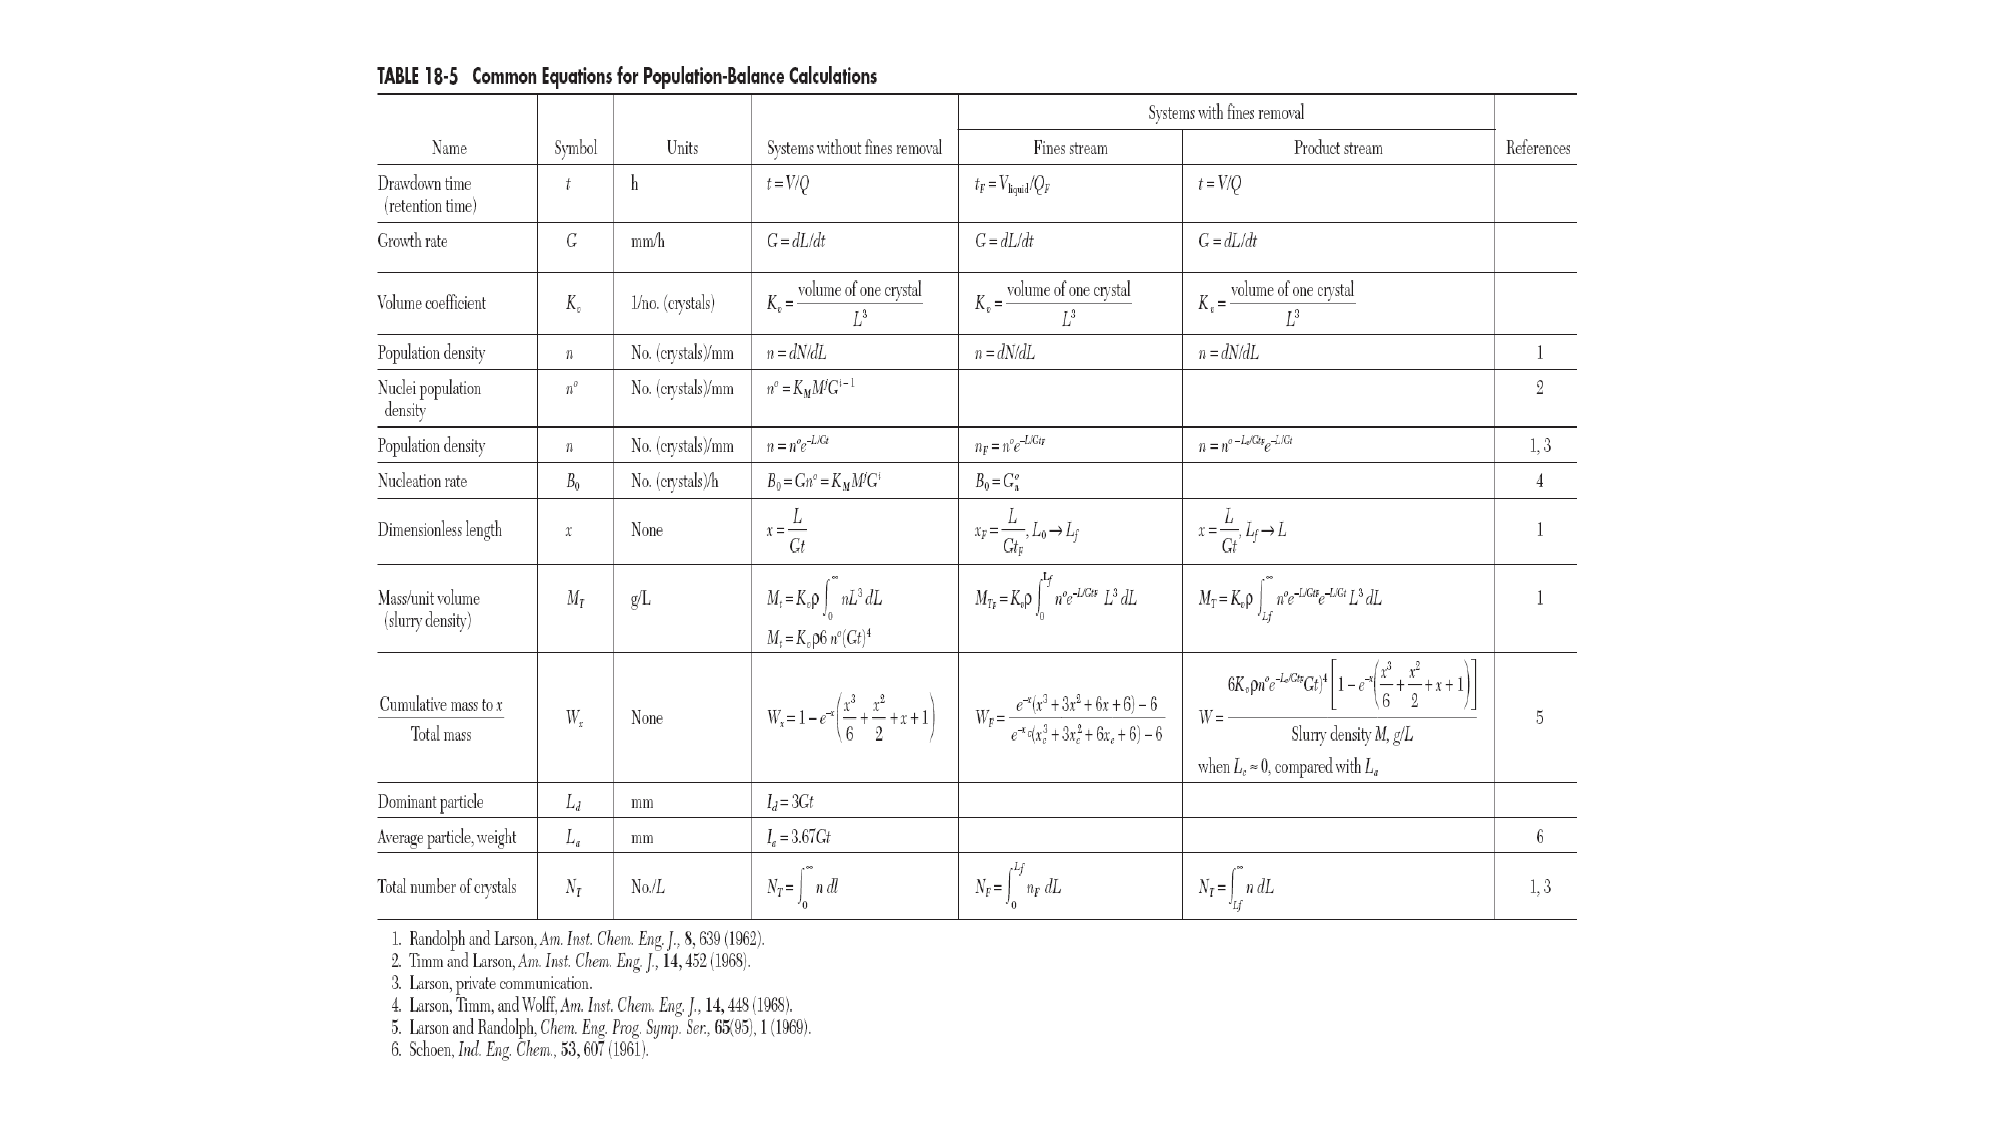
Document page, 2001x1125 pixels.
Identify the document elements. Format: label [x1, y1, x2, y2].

picture [348, 42, 1590, 1083]
